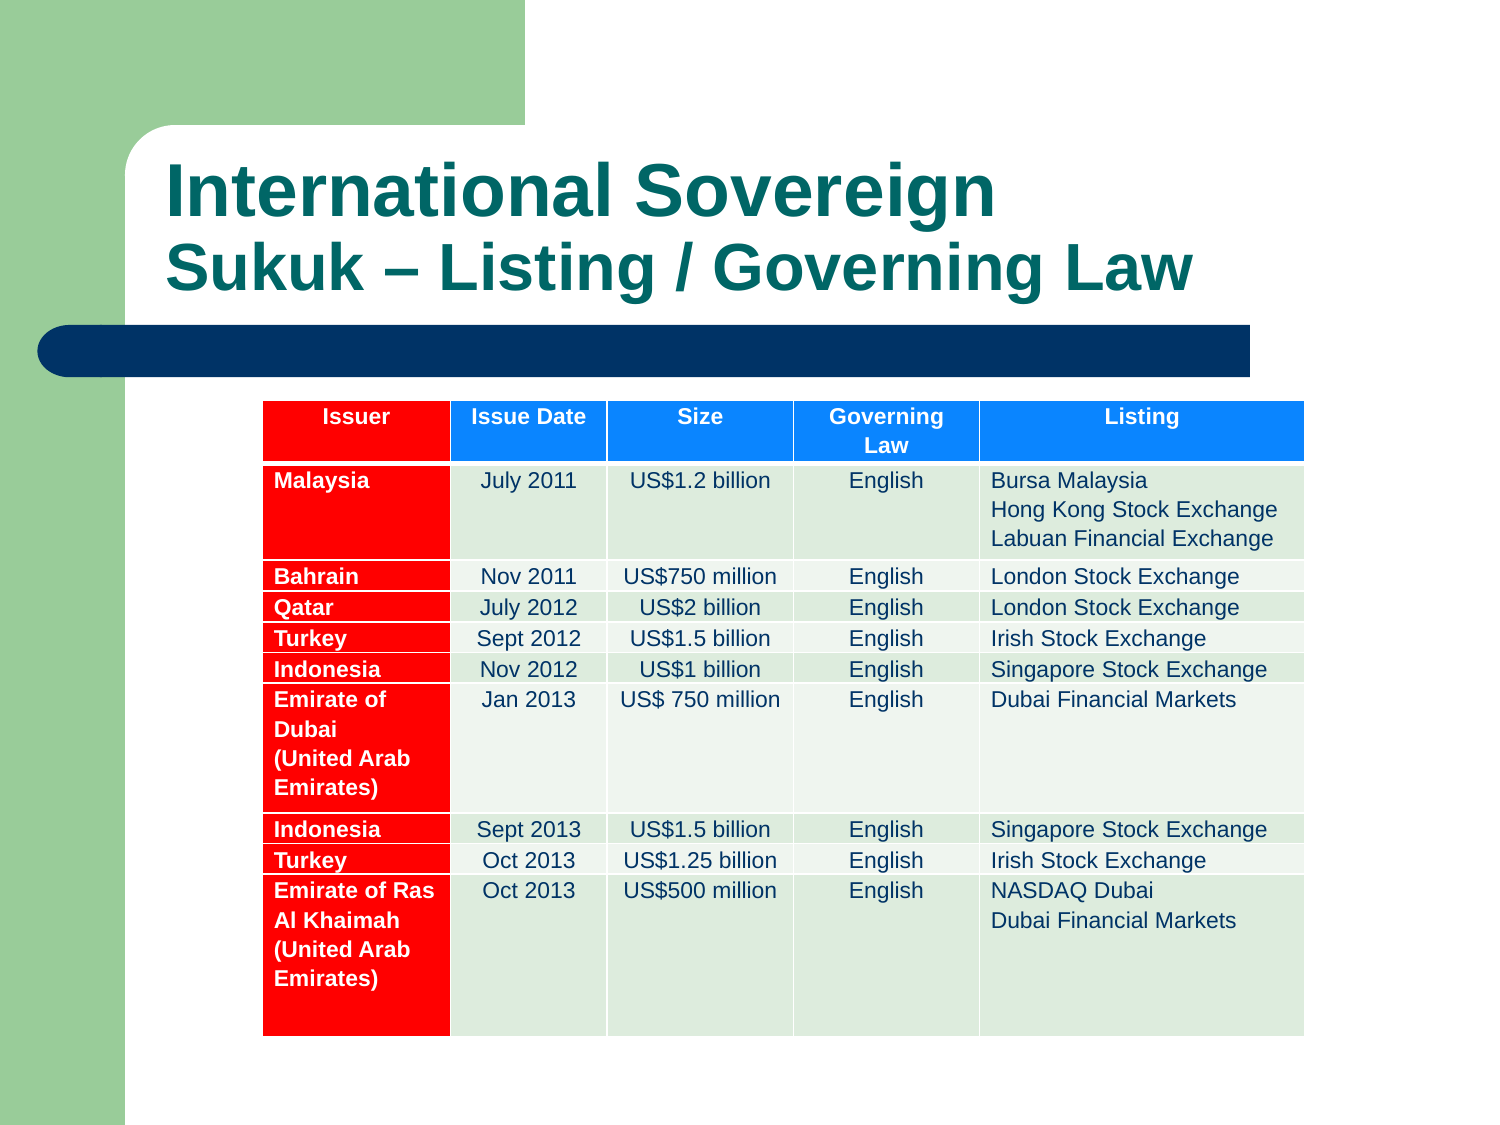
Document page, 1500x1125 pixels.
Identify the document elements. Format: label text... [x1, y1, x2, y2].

table_cell US$1.2 billion [608, 466, 793, 559]
table_cell Qatar [263, 592, 450, 621]
table_cell Dubai Financial Markets [980, 684, 1304, 812]
table_cell English [794, 561, 979, 590]
table_cell Sept 2013 [451, 814, 606, 843]
table_cell English [794, 592, 979, 621]
table_cell US$ 750 million [608, 684, 793, 812]
table_cell Oct 2013 [451, 844, 606, 873]
table_cell Emirate of Ras Al Khaimah (United Arab Emirates) [263, 875, 450, 1036]
table_cell Indonesia [263, 814, 450, 843]
table_cell Irish Stock Exchange [980, 844, 1304, 873]
table_cell English [794, 466, 979, 559]
table_cell Nov 2012 [451, 653, 606, 682]
table_header Size [608, 401, 793, 461]
table_cell US$1.5 billion [608, 623, 793, 652]
table_cell US$1.5 billion [608, 814, 793, 843]
table_cell Bursa Malaysia Hong Kong Stock Exchange Labuan Financial Exchange [980, 466, 1304, 559]
table_header Listing [980, 401, 1304, 461]
table_cell Indonesia [263, 653, 450, 682]
table_cell Jan 2013 [451, 684, 606, 812]
table_cell Emirate of Dubai (United Arab Emirates) [263, 684, 450, 812]
table_cell US$1 billion [608, 653, 793, 682]
table_cell July 2012 [451, 592, 606, 621]
table_header Issuer [263, 401, 450, 461]
table_cell US$2 billion [608, 592, 793, 621]
table_cell English [794, 875, 979, 1036]
table_cell Singapore Stock Exchange [980, 814, 1304, 843]
table_header Issue Date [451, 401, 606, 461]
table_cell NASDAQ Dubai Dubai Financial Markets [980, 875, 1304, 1036]
table_cell Turkey [263, 623, 450, 652]
table_cell English [794, 814, 979, 843]
table_cell Singapore Stock Exchange [980, 653, 1304, 682]
table_cell US$500 million [608, 875, 793, 1036]
table_cell US$1.25 billion [608, 844, 793, 873]
table_cell Sept 2012 [451, 623, 606, 652]
table_cell English [794, 844, 979, 873]
table_cell English [794, 653, 979, 682]
table_cell English [794, 684, 979, 812]
table_header Governing Law [794, 401, 979, 461]
table_cell US$750 million [608, 561, 793, 590]
table_cell Malaysia [263, 466, 450, 559]
table_cell Turkey [263, 844, 450, 873]
table_cell Bahrain [263, 561, 450, 590]
table_cell July 2011 [451, 466, 606, 559]
table_cell London Stock Exchange [980, 592, 1304, 621]
table_cell English [794, 623, 979, 652]
table_cell Nov 2011 [451, 561, 606, 590]
table_cell London Stock Exchange [980, 561, 1304, 590]
table_cell Oct 2013 [451, 875, 606, 1036]
table_cell Irish Stock Exchange [980, 623, 1304, 652]
title International Sovereign Sukuk – Listing / Governing Law [149, 124, 1463, 313]
